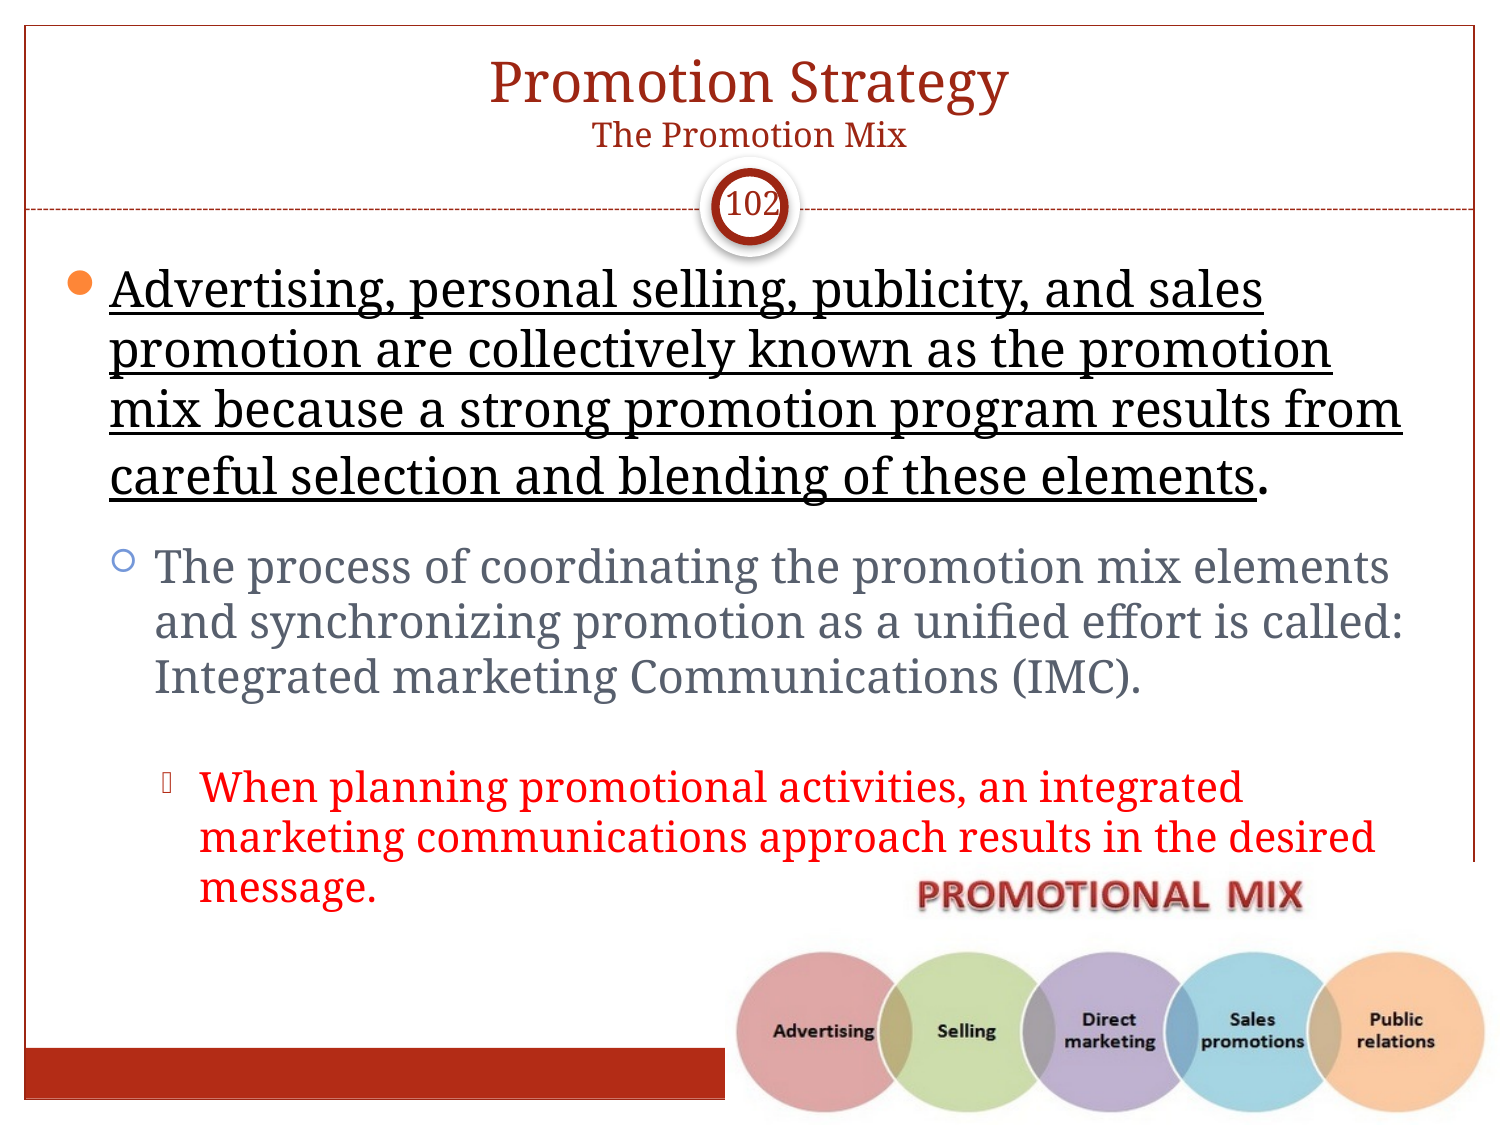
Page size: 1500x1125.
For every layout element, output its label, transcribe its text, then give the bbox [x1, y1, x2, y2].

slide_number 102 [715, 168, 791, 241]
title Promotion Strategy The Promotion Mix [49, 37, 1450, 162]
list Advertising, personal selling, publicity, and sales promotion are collectively known as the promotion mix because a strong promotion program results from careful selection and blending of these elements. The process of coordinating the promotion mix elements and synchronizing promotion as a unified effort is called: Integrated marketing Communications (IMC). When planning promotional activities, an integrated marketing communications approach results in the desired message. [49, 250, 1445, 1001]
picture [724, 862, 1500, 1125]
